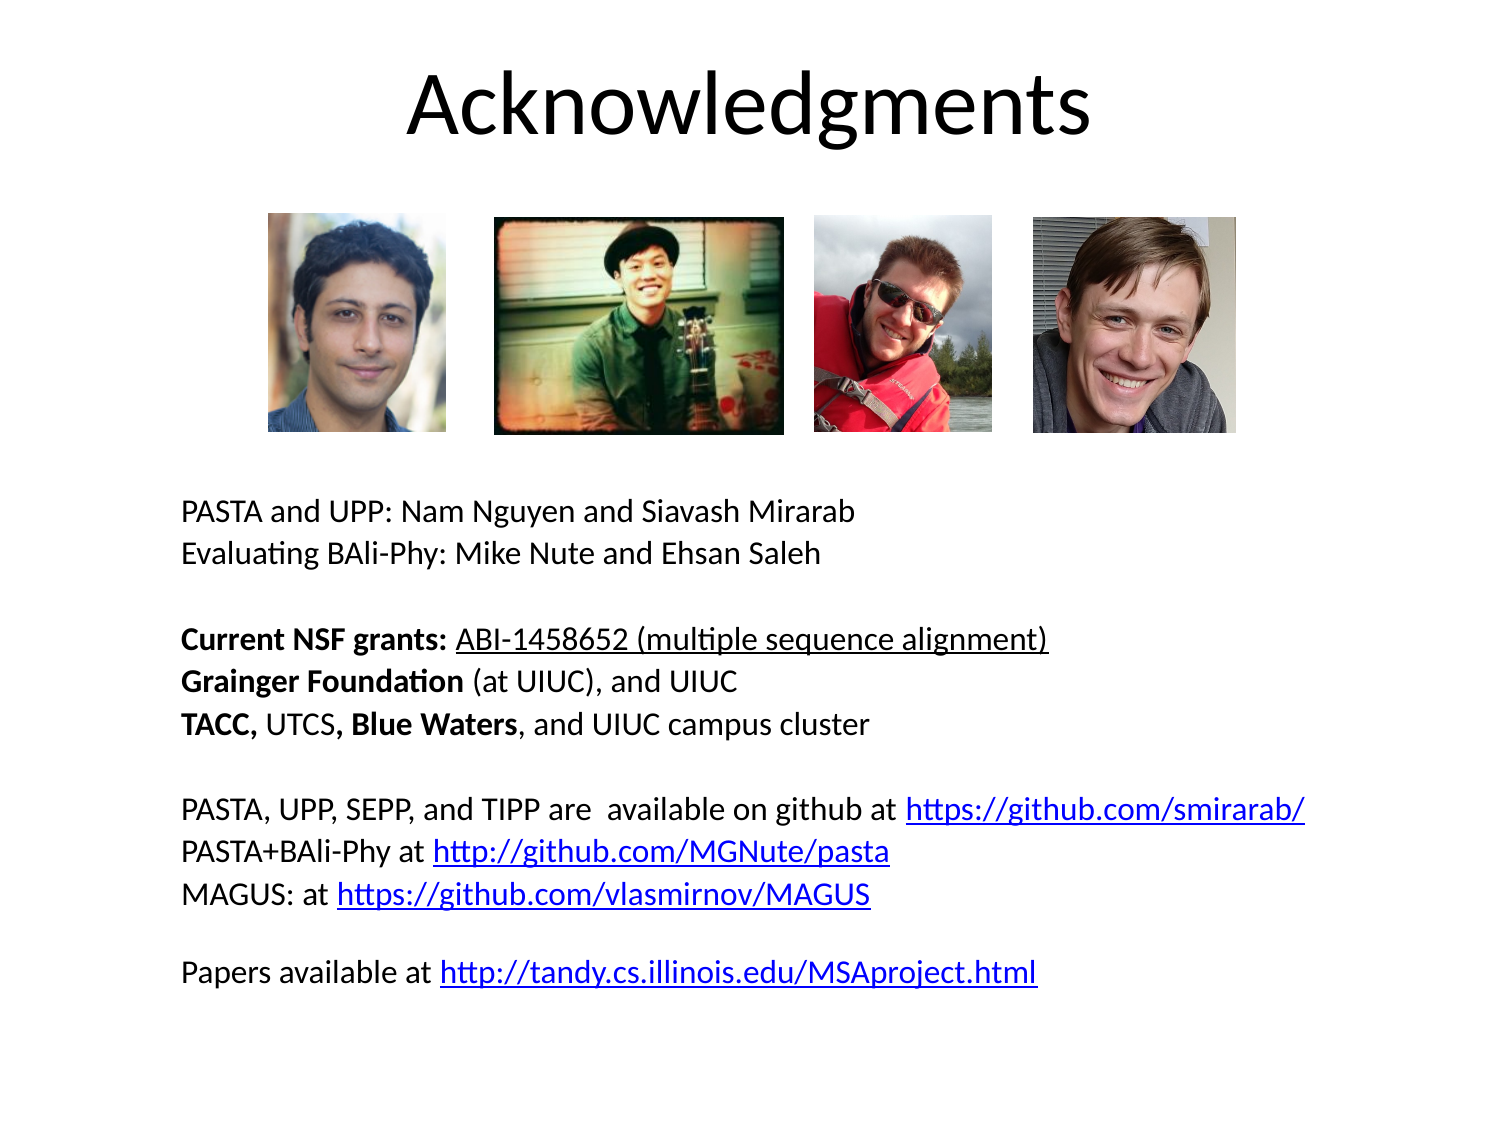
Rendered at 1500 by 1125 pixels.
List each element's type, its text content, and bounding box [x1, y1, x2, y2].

picture [268, 213, 446, 432]
picture [493, 216, 784, 435]
title Acknowledgments [112, 1, 1388, 189]
list PASTA and UPP: Nam Nguyen and Siavash Mirarab Evaluating BAli-Phy: Mike Nute and Ehsan Saleh Current NSF grants: ABI-1458652 (multiple sequence alignment) Grainger Foundation (at UIUC), and UIUC TACC, UTCS, Blue Waters, and UIUC campus cluster PASTA, UPP, SEPP, and TIPP are available on github at https://github.com/smirarab/ PASTA+BAli-Phy at http://github.com/MGNute/pasta MAGUS: at https://github.com/vlasmirnov/MAGUS Papers available at http://tandy.cs.illinois.edu/MSAproject.html [163, 489, 1362, 1110]
picture [814, 215, 992, 432]
picture [1032, 216, 1237, 434]
